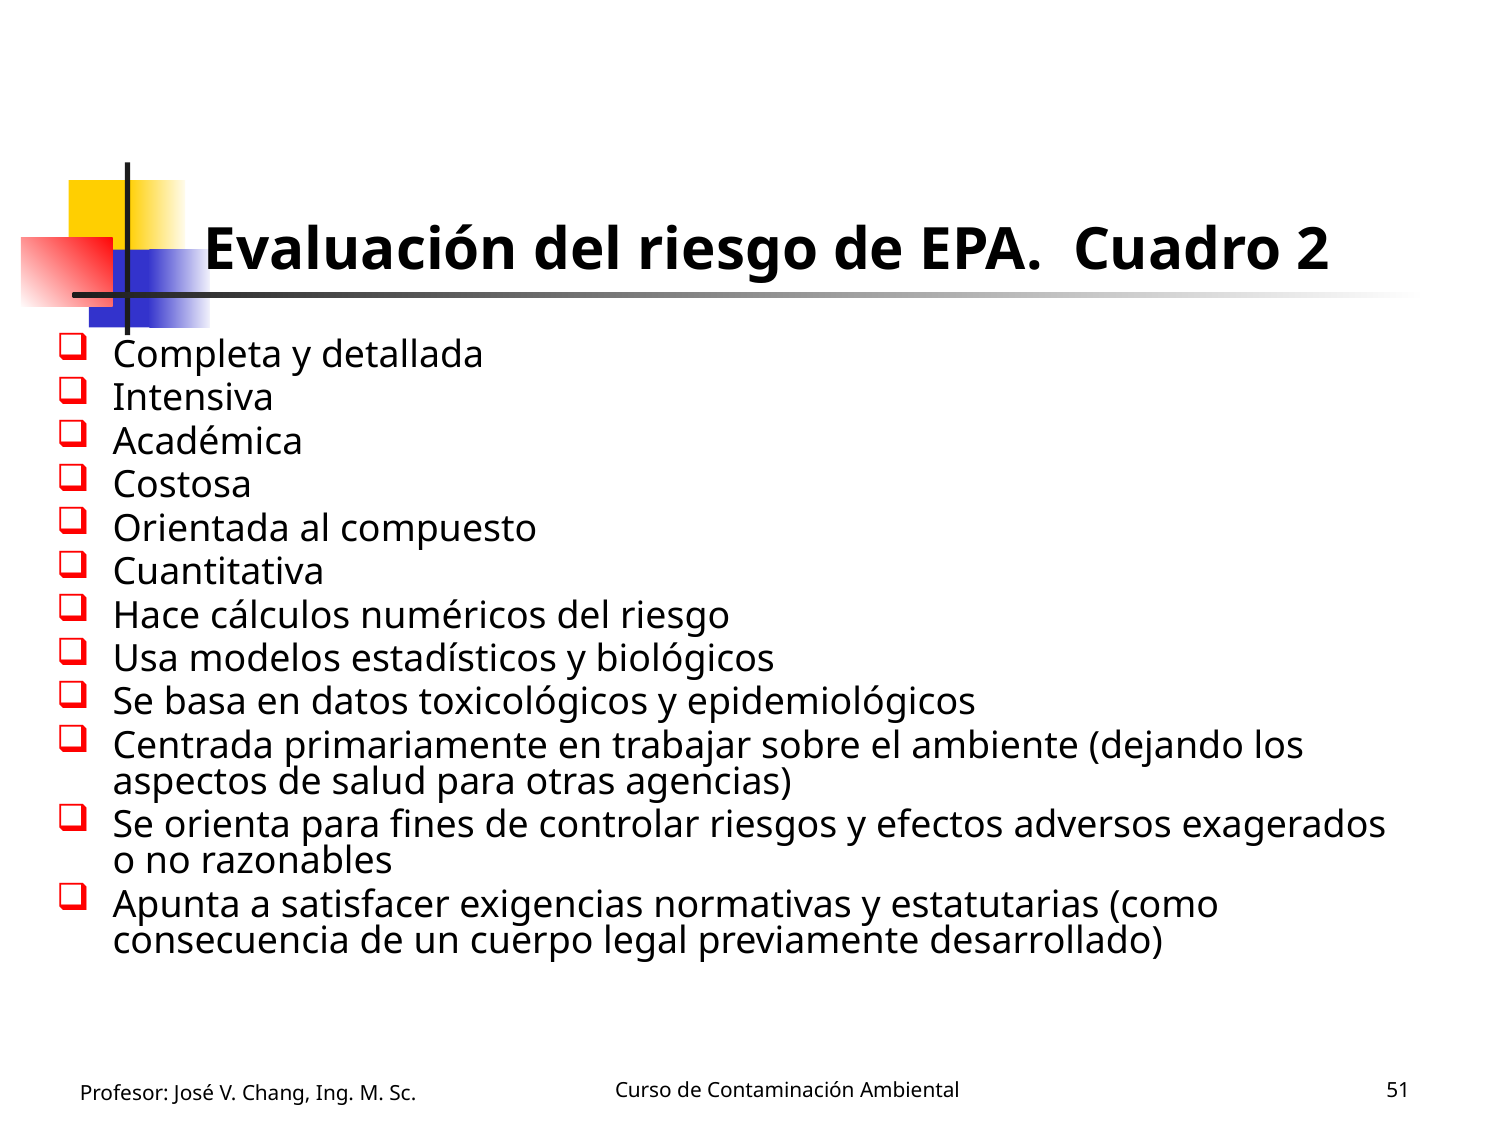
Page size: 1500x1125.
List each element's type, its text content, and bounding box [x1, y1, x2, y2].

footer Curso de Contaminación Ambiental [549, 1071, 1026, 1113]
slide_number 51 [1112, 1071, 1426, 1113]
slide_number Profesor: José V. Chang, Ing. M. Sc. [64, 1071, 463, 1113]
title Evaluación del riesgo de EPA. Cuadro 2 [188, 101, 1468, 289]
list Completa y detallada Intensiva Académica Costosa Orientada al compuesto Cuantitativa Hace cálculos numéricos del riesgo Usa modelos estadísticos y biológicos Se basa en datos toxicológicos y epidemiológicos Centrada primariamente en trabajar sobre el ambiente (dejando los aspectos de salud para otras agencias) Se orienta para fines de controlar riesgos y efectos adversos exagerados o no razonables Apunta a satisfacer exigencias normativas y estatutarias (como consecuencia de un cuerpo legal previamente desarrollado) [40, 330, 1436, 1071]
